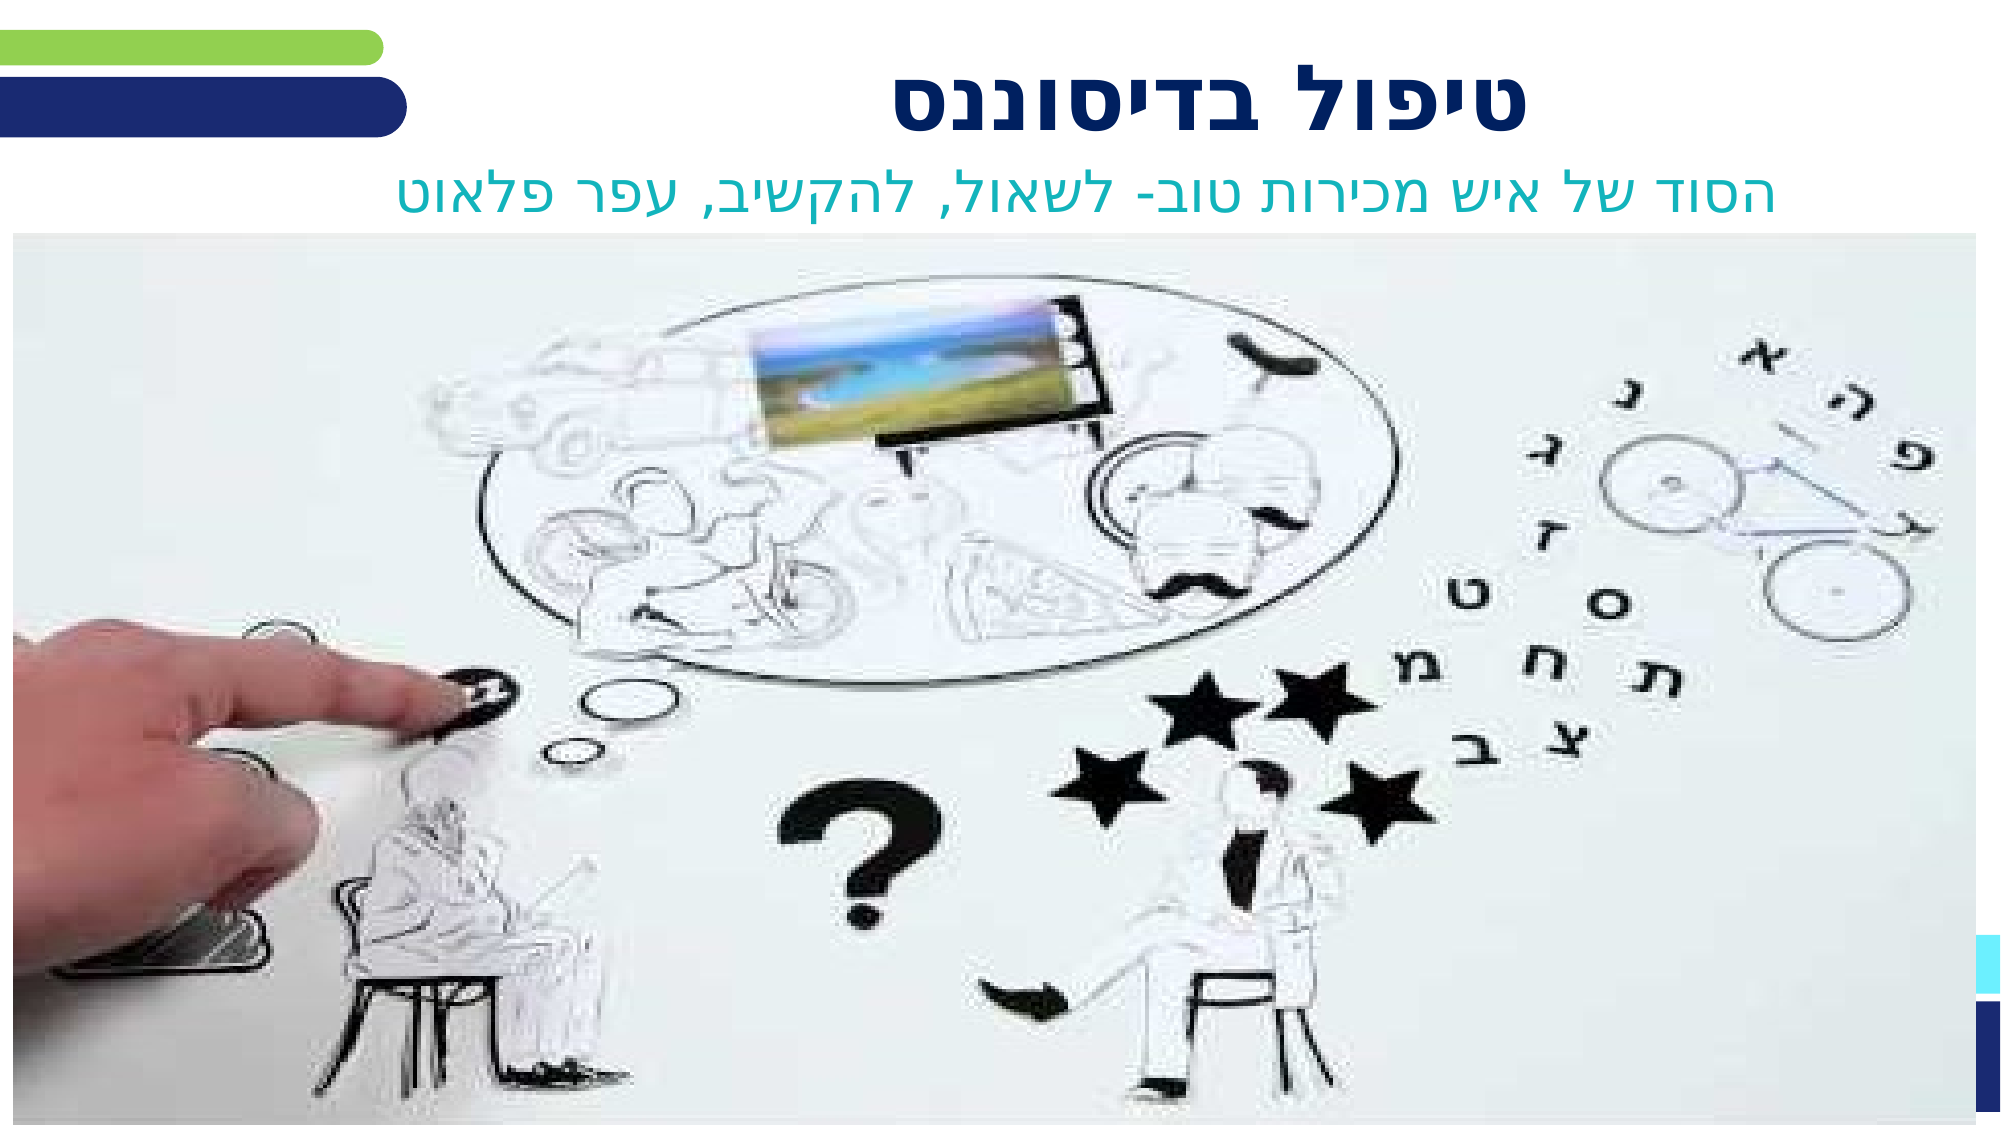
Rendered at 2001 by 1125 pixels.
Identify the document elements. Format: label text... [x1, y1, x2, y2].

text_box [12, 232, 1977, 1125]
list הסוד של איש מכירות טוב- לשאול, להקשיב, עפר פלאוט [293, 144, 1825, 231]
title טיפול בדיסוננס [418, 34, 2000, 154]
